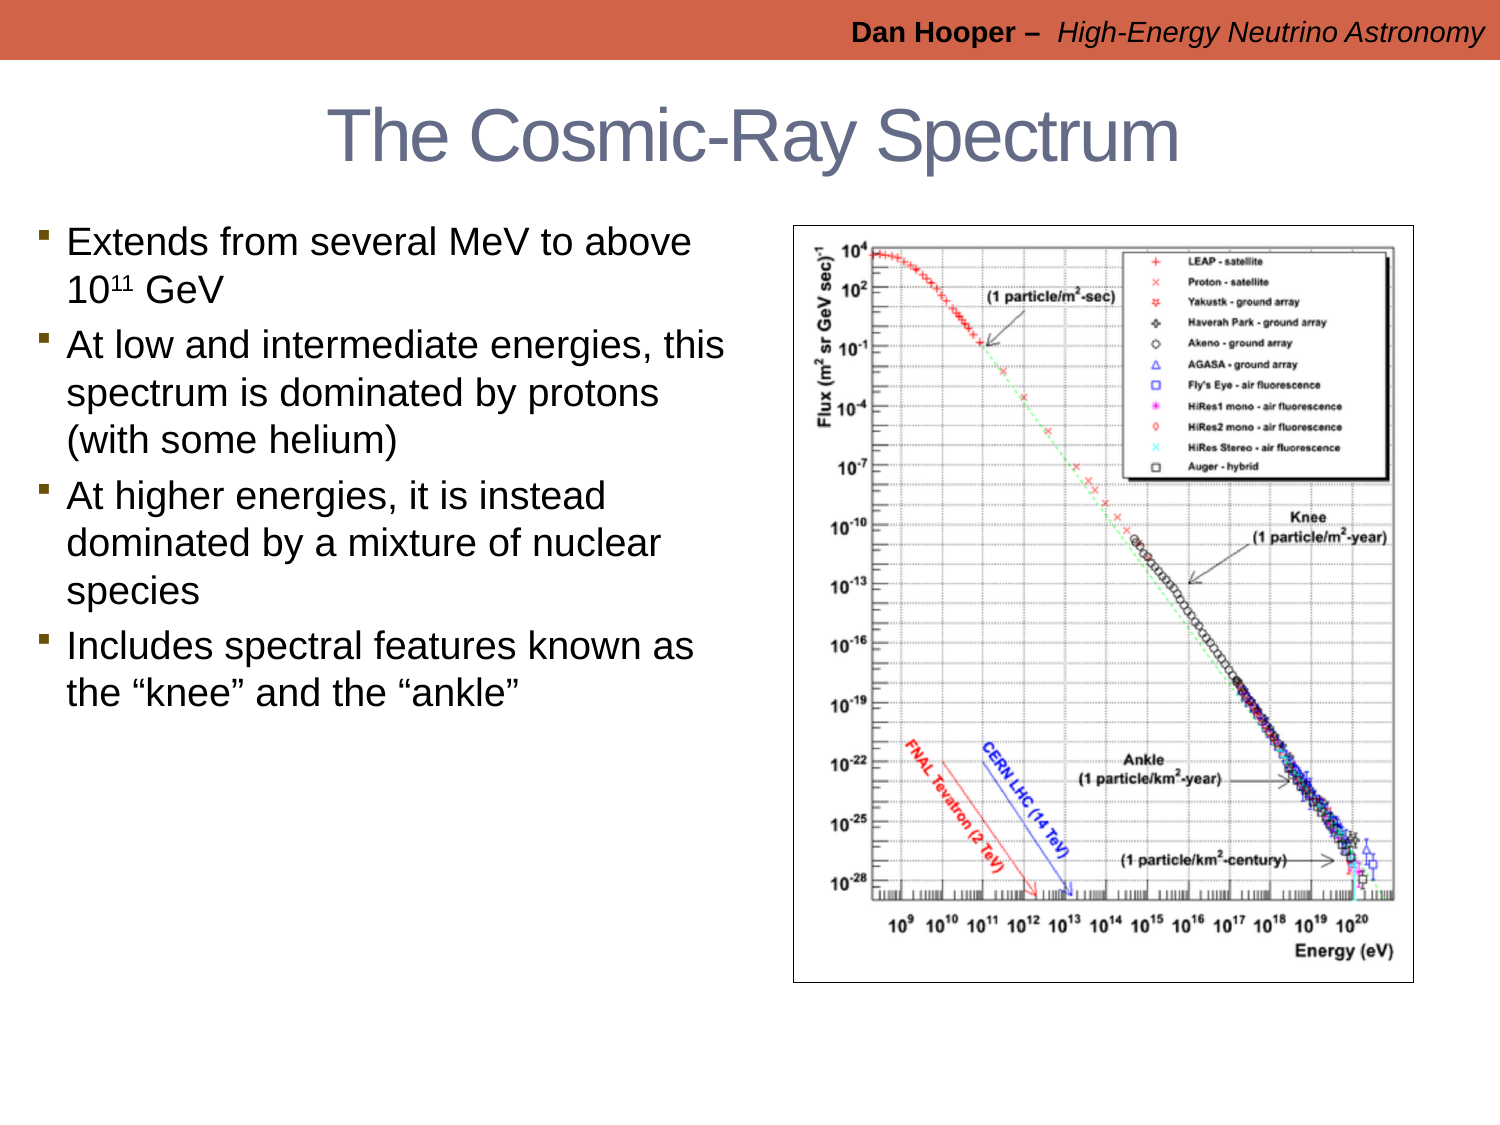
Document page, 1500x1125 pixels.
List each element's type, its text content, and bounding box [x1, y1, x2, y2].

text_box Extends from several MeV to above 1011 GeV At low and intermediate energies, this spectrum is dominated by protons (with some helium) At higher energies, it is instead dominated by a mixture of nuclear species Includes spectral features known as the “knee” and the “ankle” [21, 150, 750, 1123]
picture [793, 225, 1414, 983]
title The Cosmic-Ray Spectrum [50, 49, 1457, 213]
text_box Dan Hooper – High-Energy Neutrino Astronomy [696, 6, 1500, 56]
